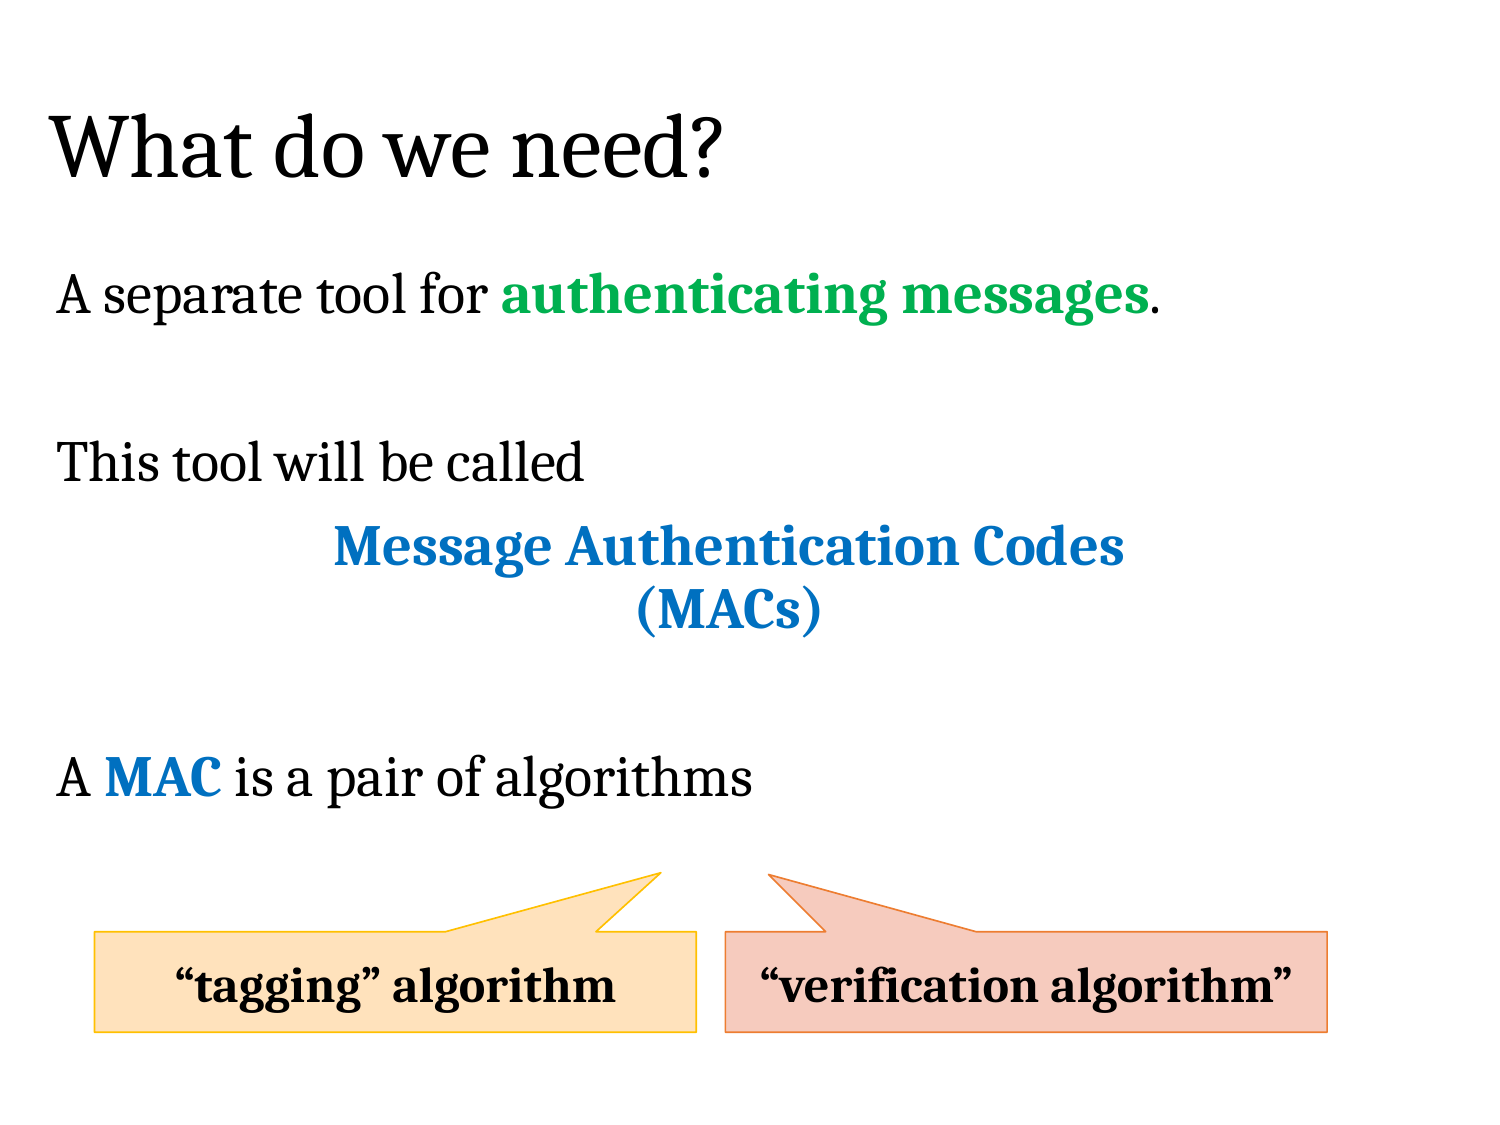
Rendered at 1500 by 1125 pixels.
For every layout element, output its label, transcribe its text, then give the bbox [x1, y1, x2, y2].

text_box “tagging” algorithm [93, 871, 698, 1034]
title What do we need? [33, 38, 1328, 257]
text_box “verification algorithm” [724, 873, 1328, 1034]
